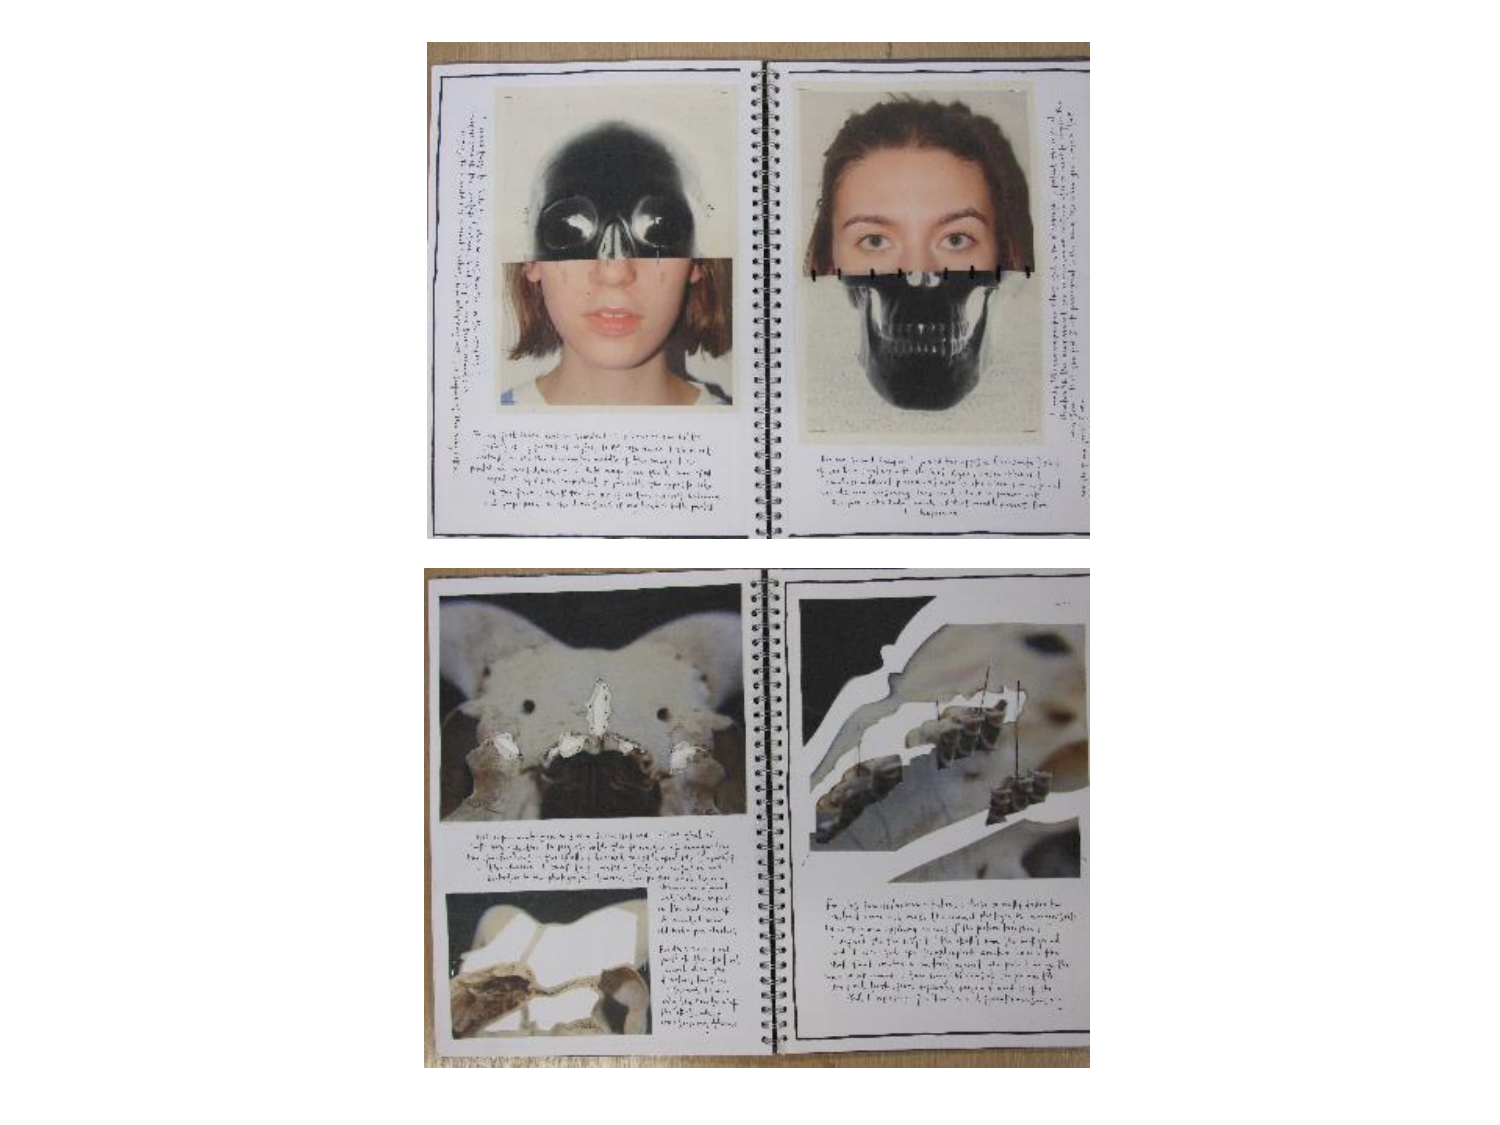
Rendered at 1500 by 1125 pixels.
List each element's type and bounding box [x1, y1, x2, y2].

picture [427, 42, 1090, 540]
picture [423, 568, 1090, 1069]
